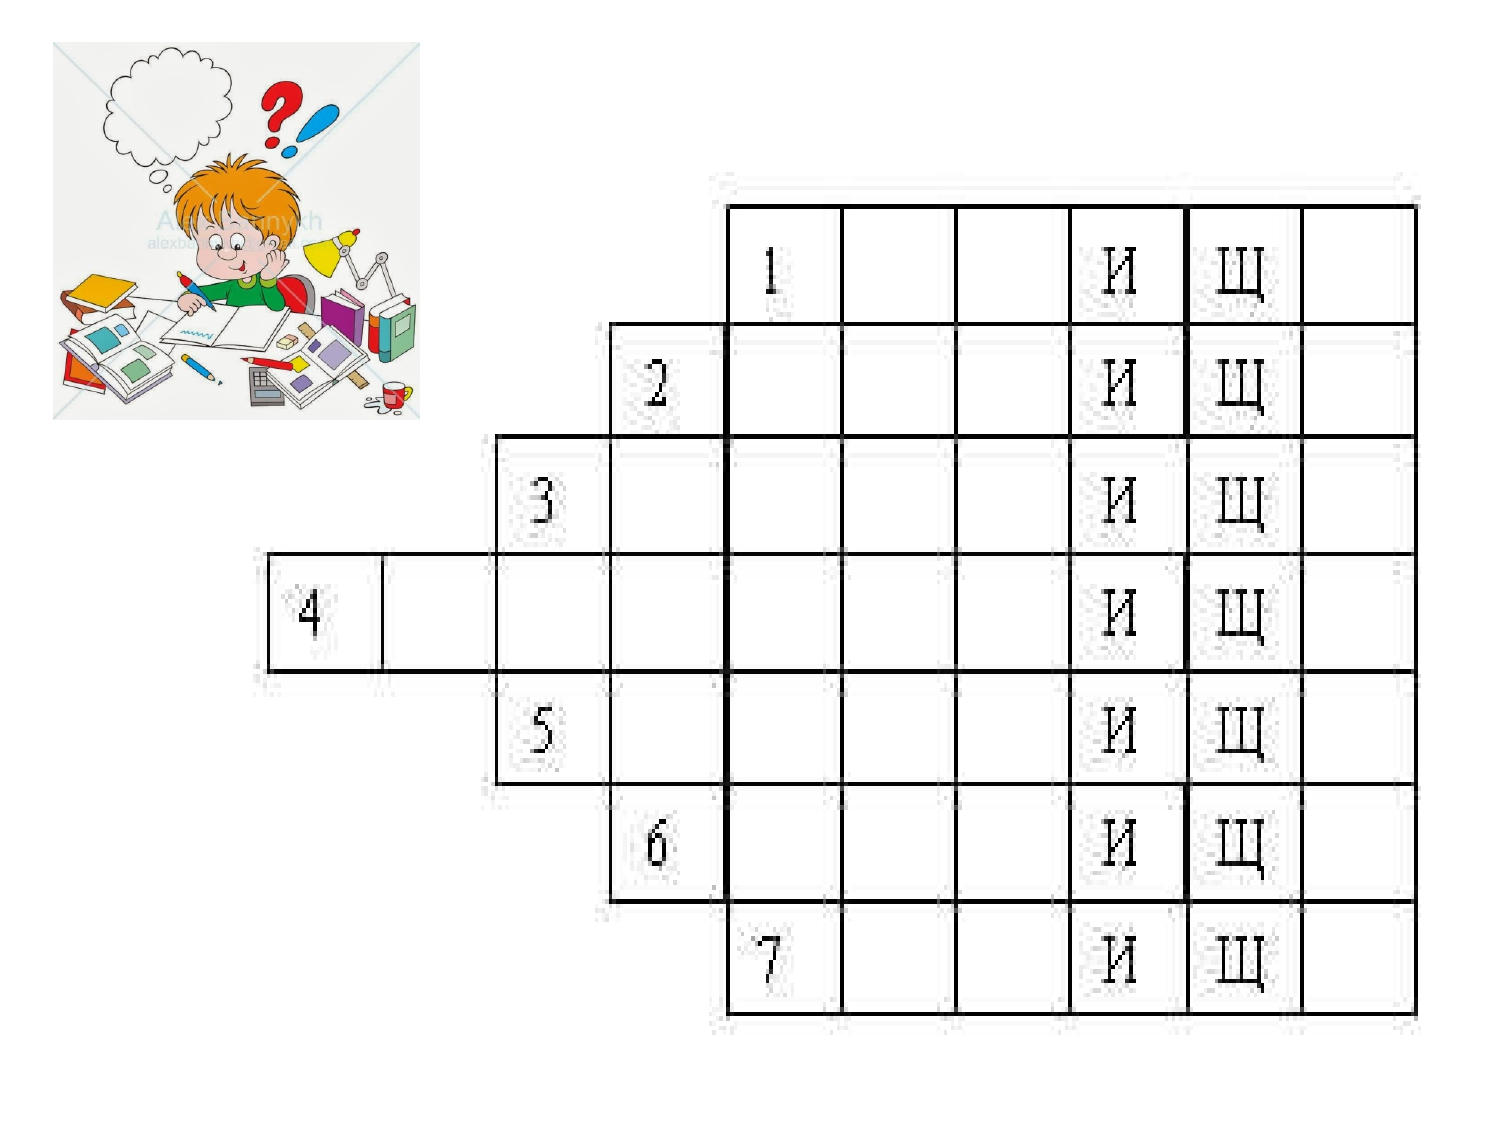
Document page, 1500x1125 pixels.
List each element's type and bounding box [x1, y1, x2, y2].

picture [52, 42, 1436, 1059]
